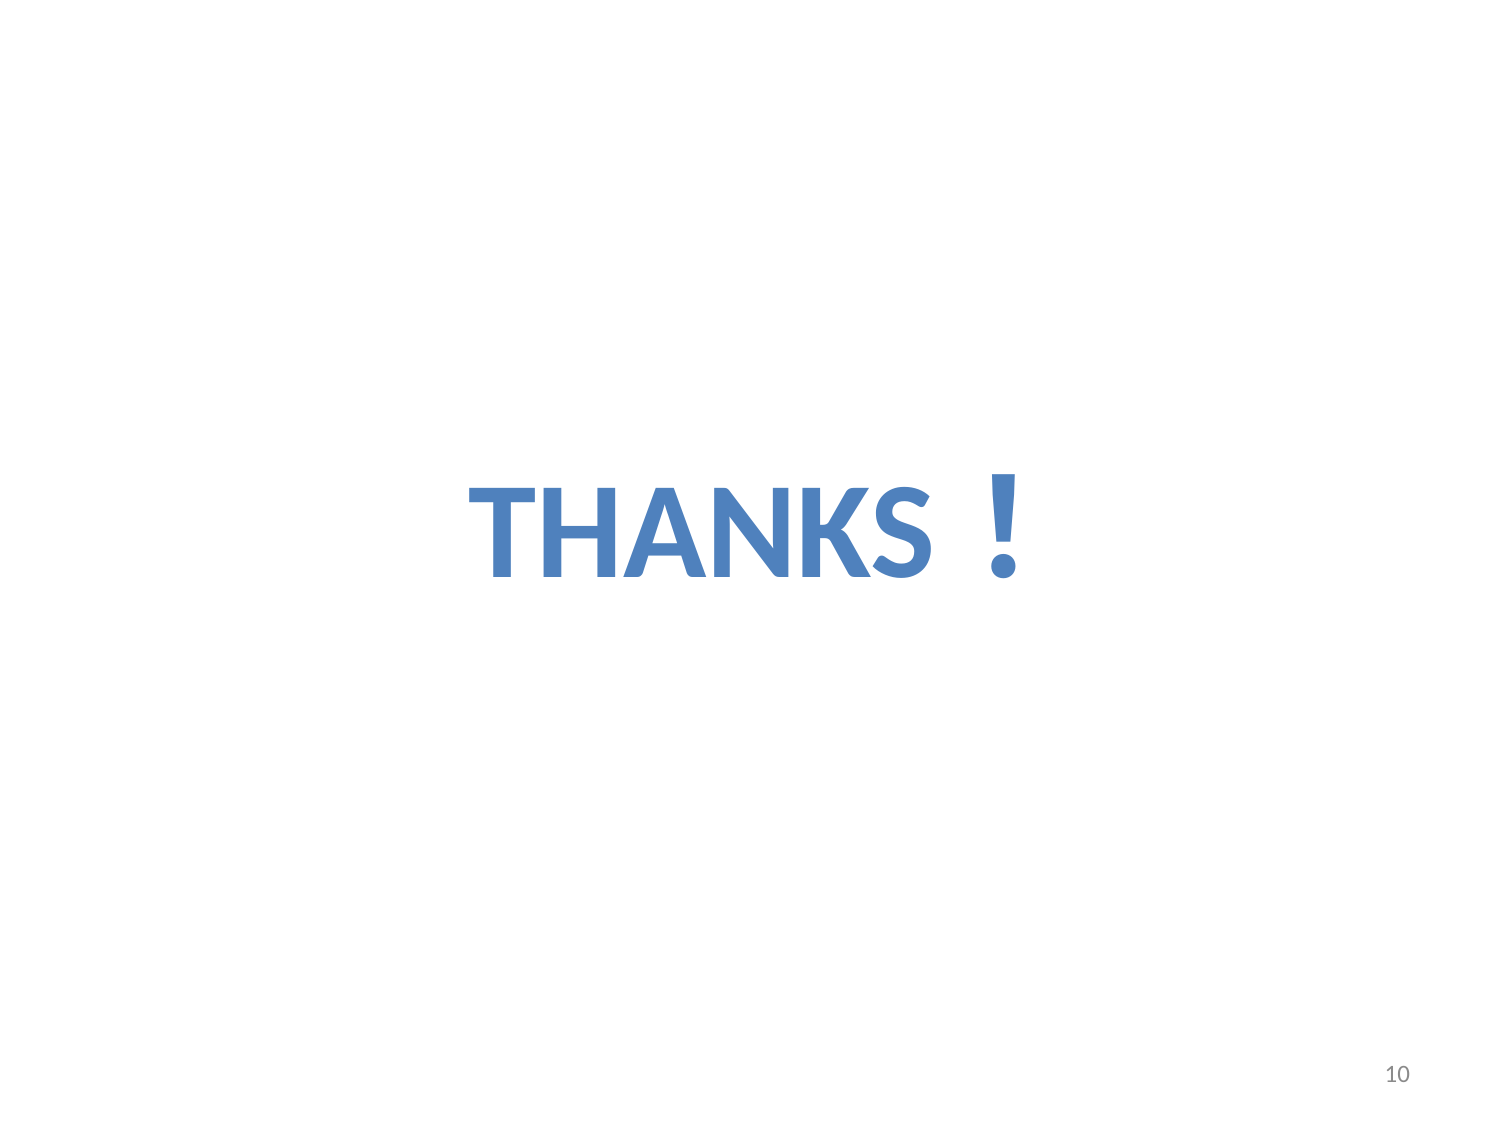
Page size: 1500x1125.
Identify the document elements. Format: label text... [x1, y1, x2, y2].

text_box Thanks！ [453, 432, 1122, 613]
slide_number 10 [1074, 1042, 1425, 1103]
